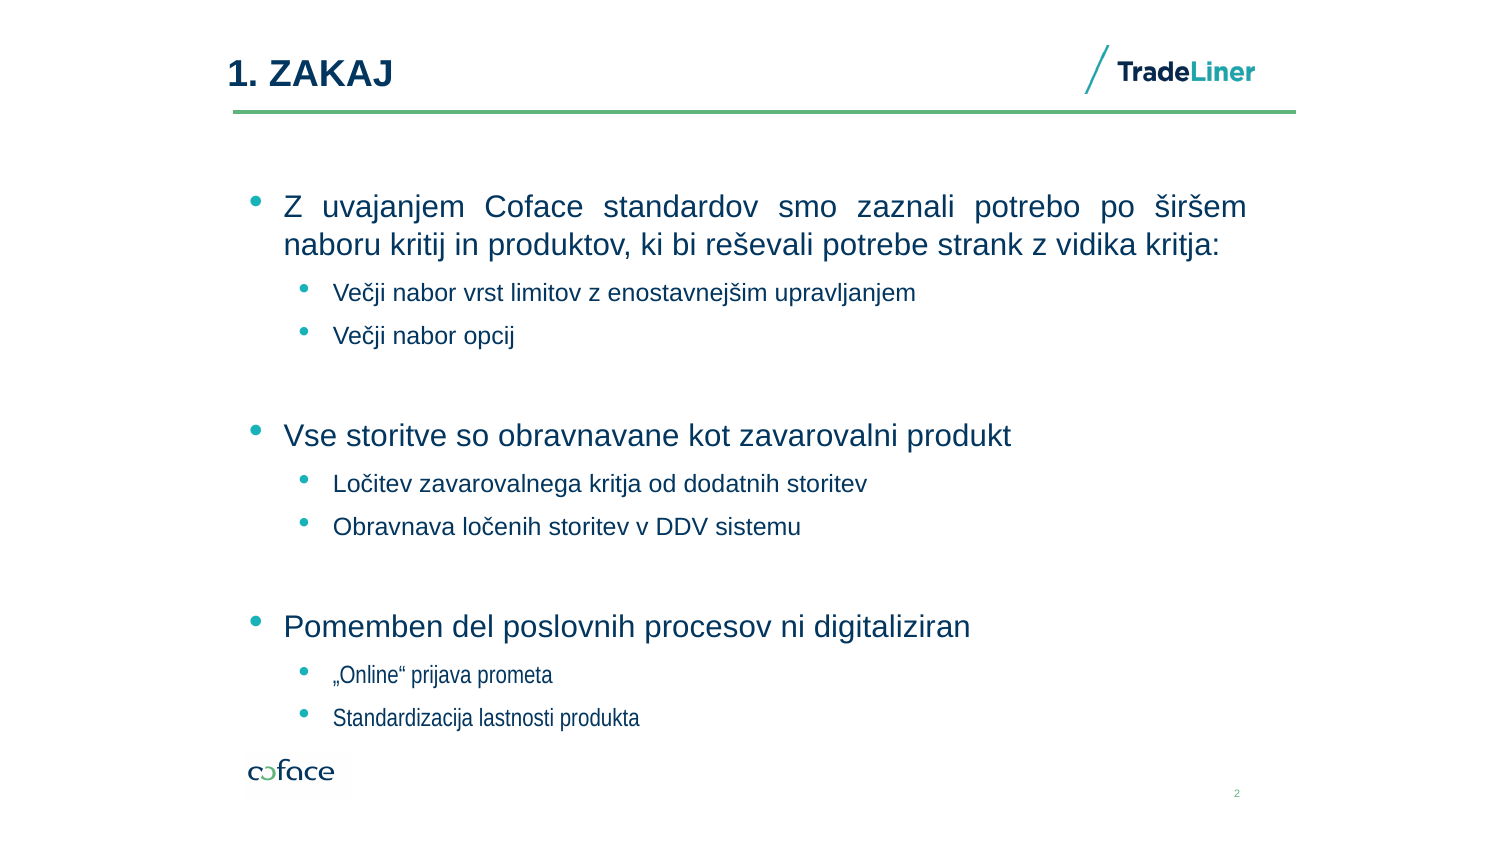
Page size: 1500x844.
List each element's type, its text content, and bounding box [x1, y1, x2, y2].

picture [1084, 45, 1255, 94]
text_box 1. ZAKAJ [227, 49, 1140, 130]
text_box Z uvajanjem Coface standardov smo zaznali potrebo po širšem naboru kritij in produktov, ki bi reševali potrebe strank z vidika kritja: Večji nabor vrst limitov z enostavnejšim upravljanjem Večji nabor opcij Vse storitve so obravnavane kot zavarovalni produkt Ločitev zavarovalnega kritja od dodatnih storitev Obravnava ločenih storitev v DDV sistemu Pomemben del poslovnih procesov ni digitaliziran „Online“ prijava prometa Standardizacija lastnosti produkta [235, 178, 1264, 761]
picture [244, 753, 352, 799]
text_box 2 [1219, 778, 1255, 819]
